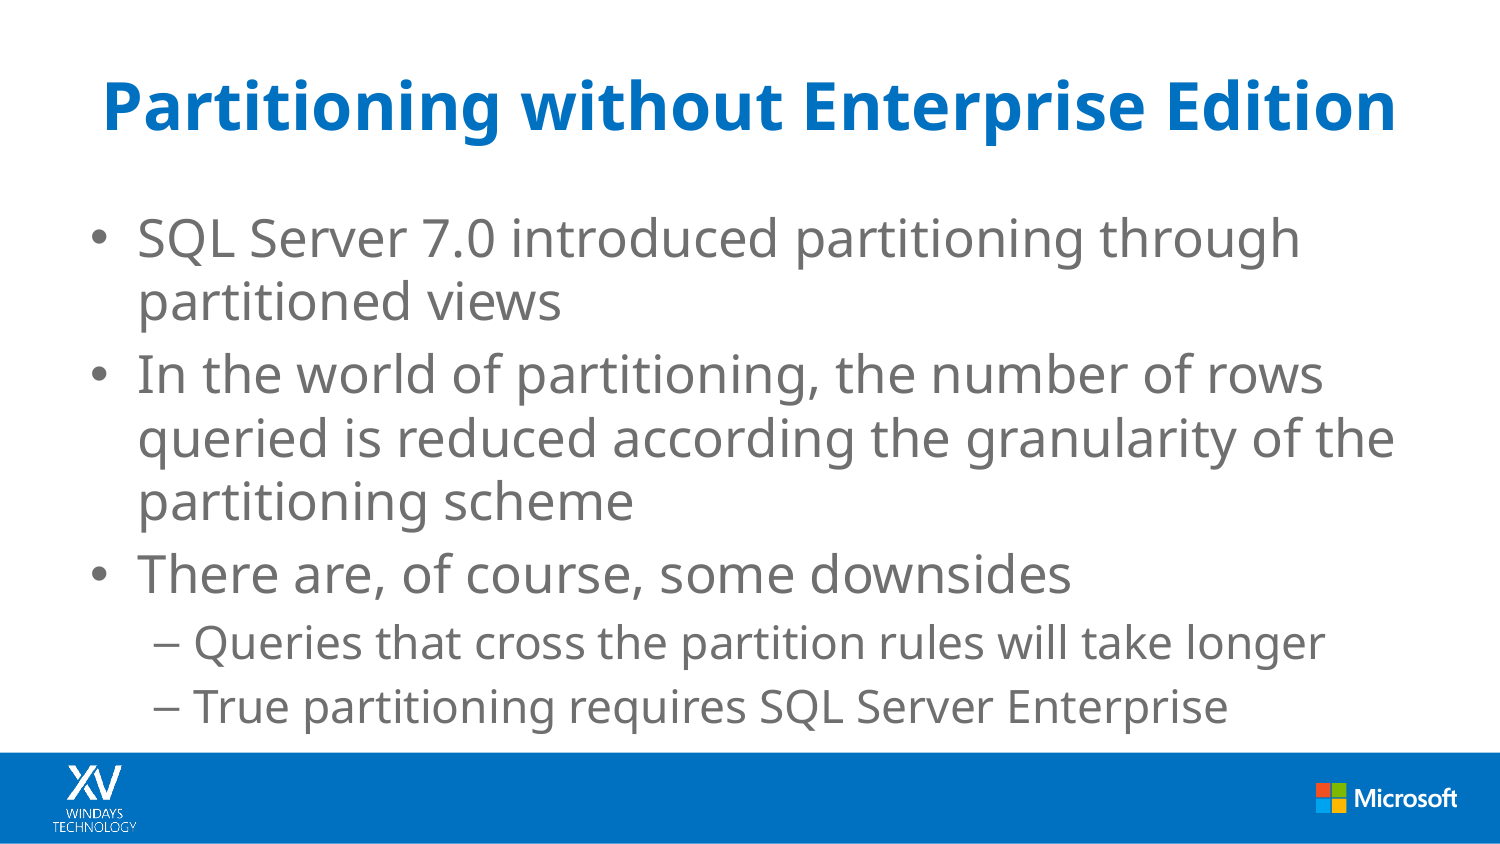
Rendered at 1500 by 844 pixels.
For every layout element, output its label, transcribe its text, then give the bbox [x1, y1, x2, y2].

picture [1316, 783, 1457, 813]
picture [40, 751, 148, 844]
list SQL Server 7.0 introduced partitioning through partitioned views In the world of partitioning, the number of rows queried is reduced according the granularity of the partitioning scheme There are, of course, some downsides Queries that cross the partition rules will take longer True partitioning requires SQL Server Enterprise [75, 196, 1425, 754]
title Partitioning without Enterprise Edition [75, 33, 1425, 175]
